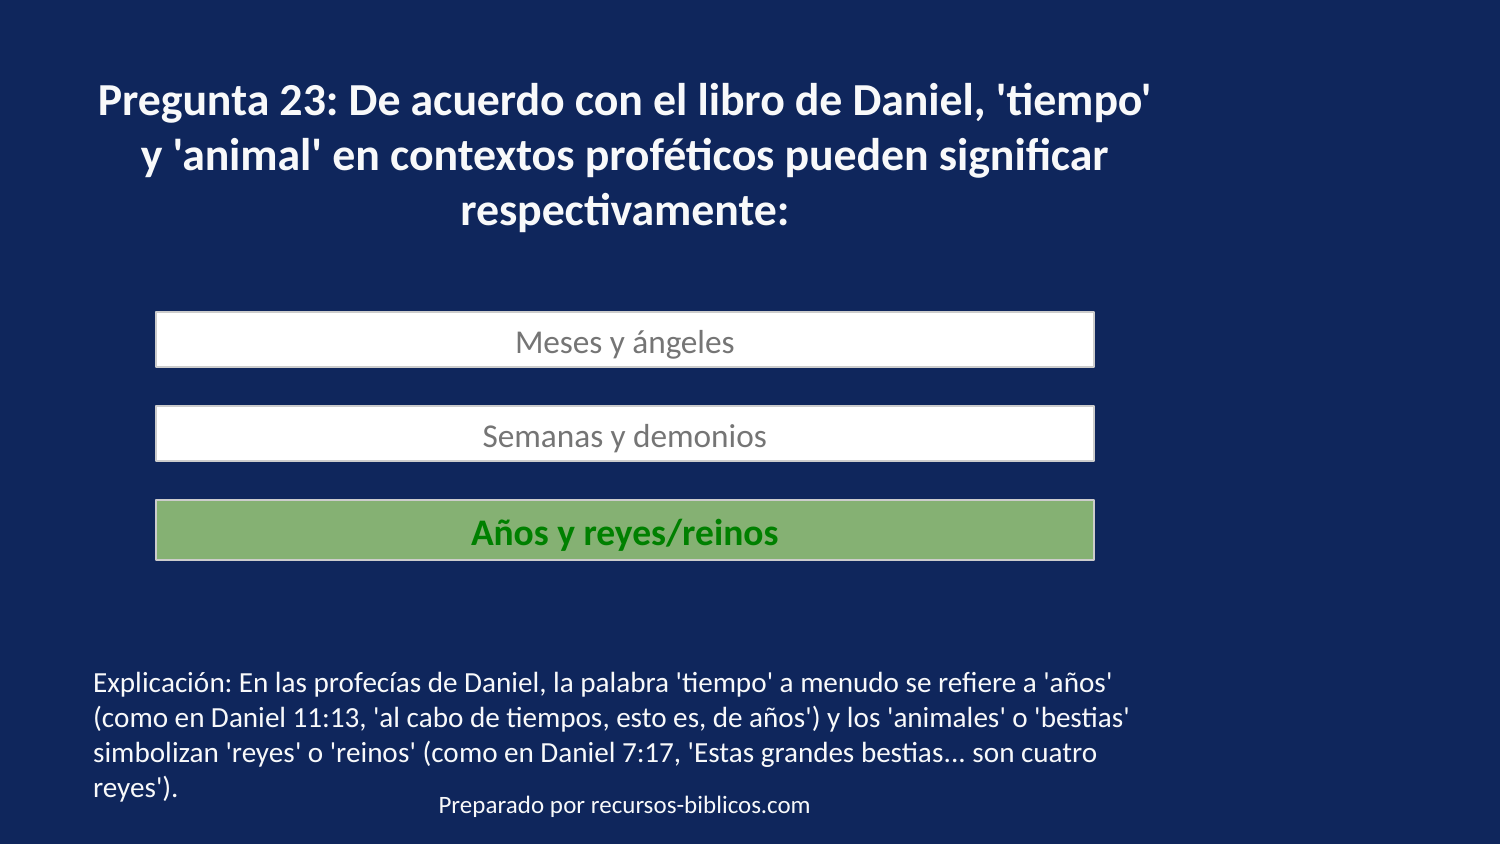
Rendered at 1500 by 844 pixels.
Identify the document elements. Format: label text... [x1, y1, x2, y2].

text_box Pregunta 23: De acuerdo con el libro de Daniel, 'tiempo' y 'animal' en contextos proféticos pueden significar respectivamente: [78, 62, 1172, 243]
text_box Explicación: En las profecías de Daniel, la palabra 'tiempo' a menudo se refiere a 'años' (como en Daniel 11:13, 'al cabo de tiempos, esto es, de años') y los 'animales' o 'bestias' simbolizan 'reyes' o 'reinos' (como en Daniel 7:17, 'Estas grandes bestias... son cuatro reyes'). [78, 656, 1172, 781]
text_box Años y reyes/reinos [156, 499, 1094, 560]
text_box Meses y ángeles [156, 312, 1094, 368]
text_box Preparado por recursos-biblicos.com [78, 781, 1172, 827]
text_box Semanas y demonios [156, 406, 1094, 462]
